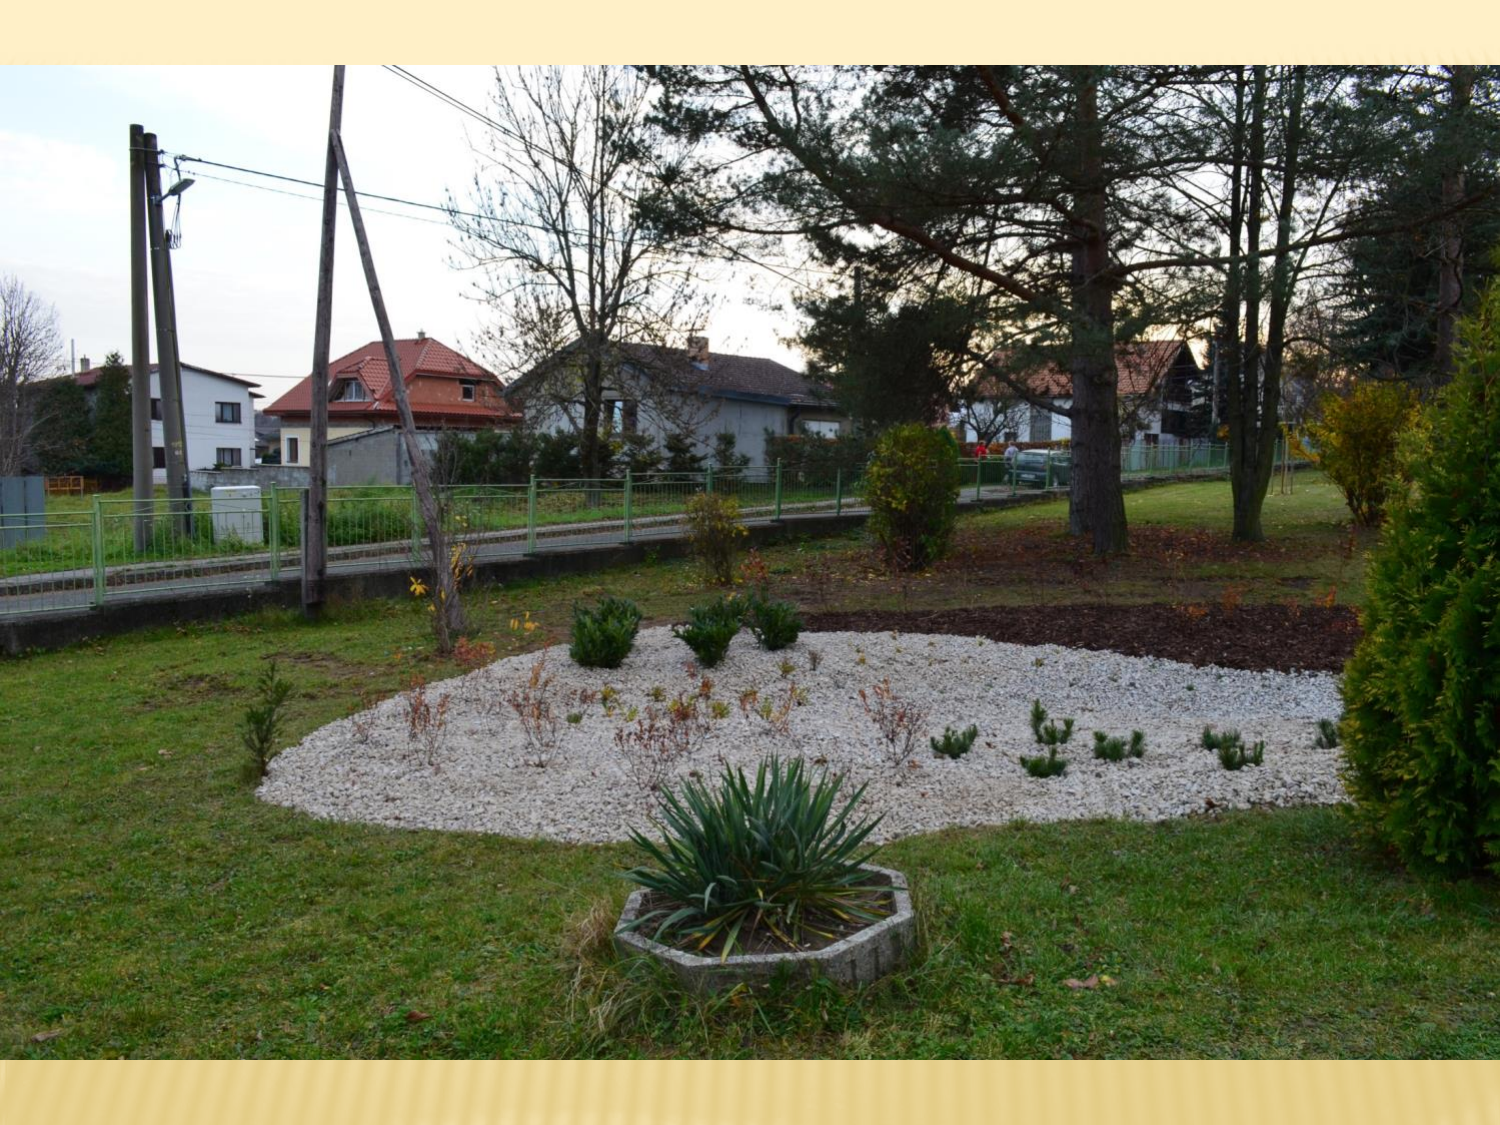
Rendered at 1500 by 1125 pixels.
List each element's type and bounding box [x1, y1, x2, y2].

picture [0, 65, 1500, 1060]
